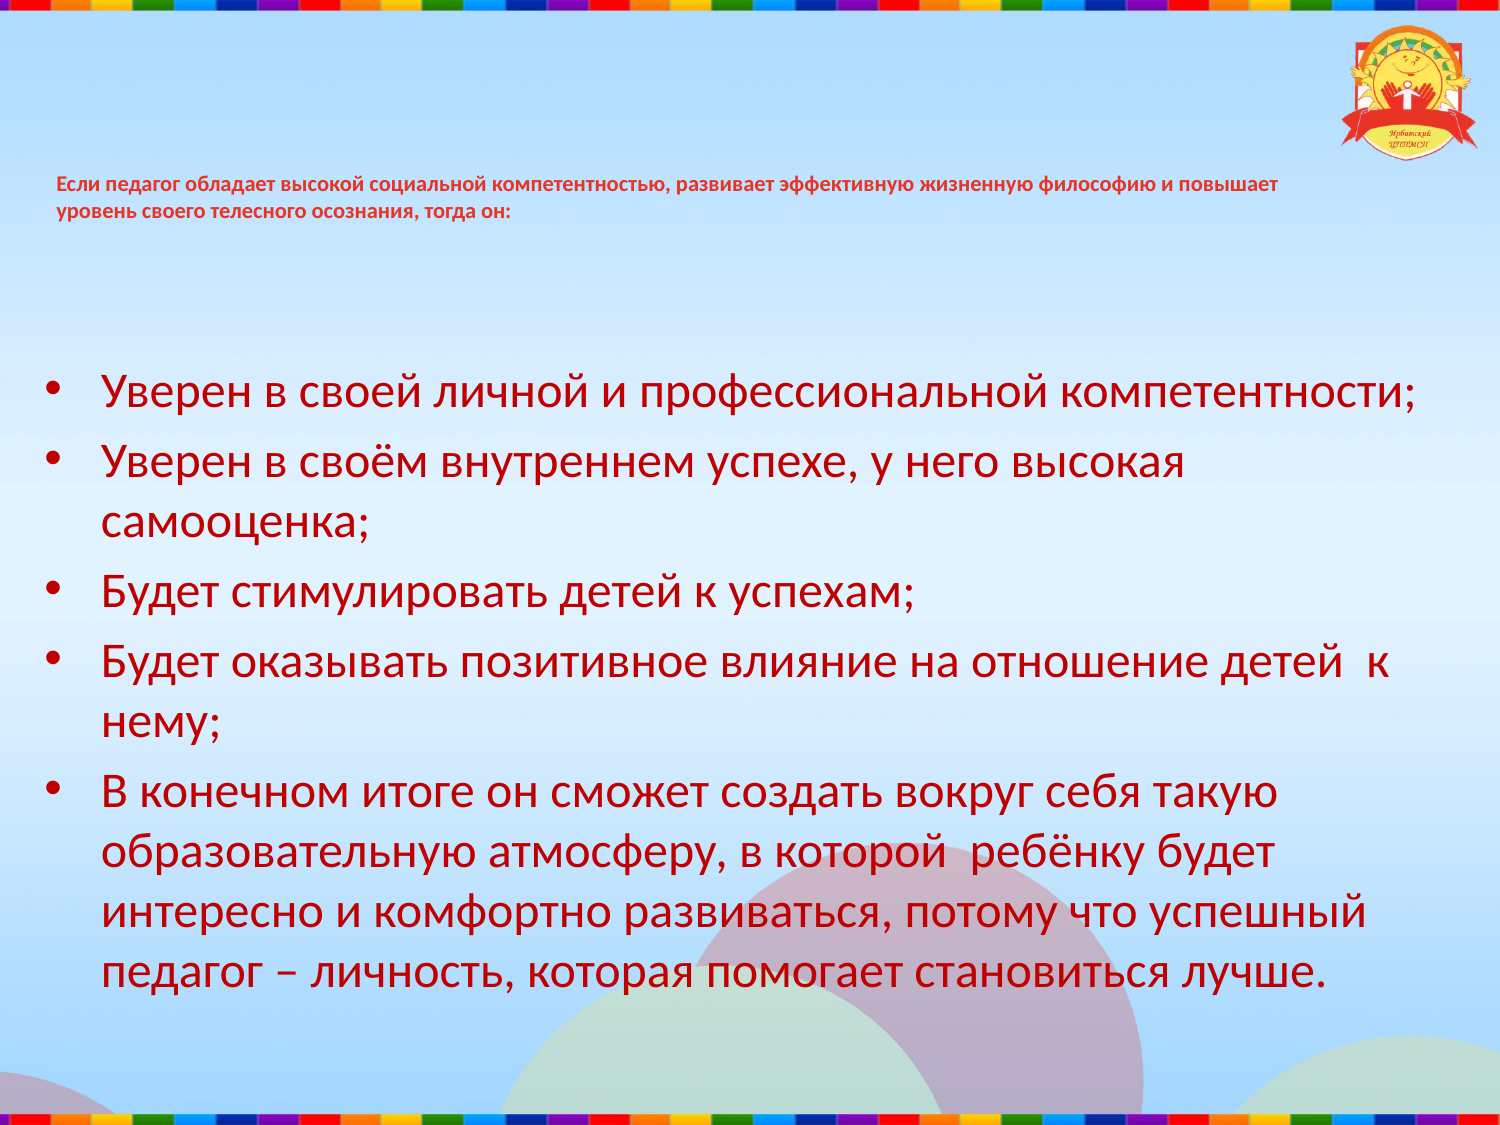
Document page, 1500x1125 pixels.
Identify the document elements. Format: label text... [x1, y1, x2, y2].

title Если педагог обладает высокой социальной компетентностью, развивает эффективную жизненную философию и повышает уровень своего телесного осознания, тогда он: [41, 160, 1341, 268]
picture [0, 0, 1500, 1125]
list Уверен в своей личной и профессиональной компетентности; Уверен в своём внутреннем успехе, у него высокая самооценка; Будет стимулировать детей к успехам; Будет оказывать позитивное влияние на отношение детей к нему; В конечном итоге он сможет создать вокруг себя такую образовательную атмосферу, в которой ребёнку будет интересно и комфортно развиваться, потому что успешный педагог – личность, которая помогает становиться лучше. [29, 349, 1471, 1024]
